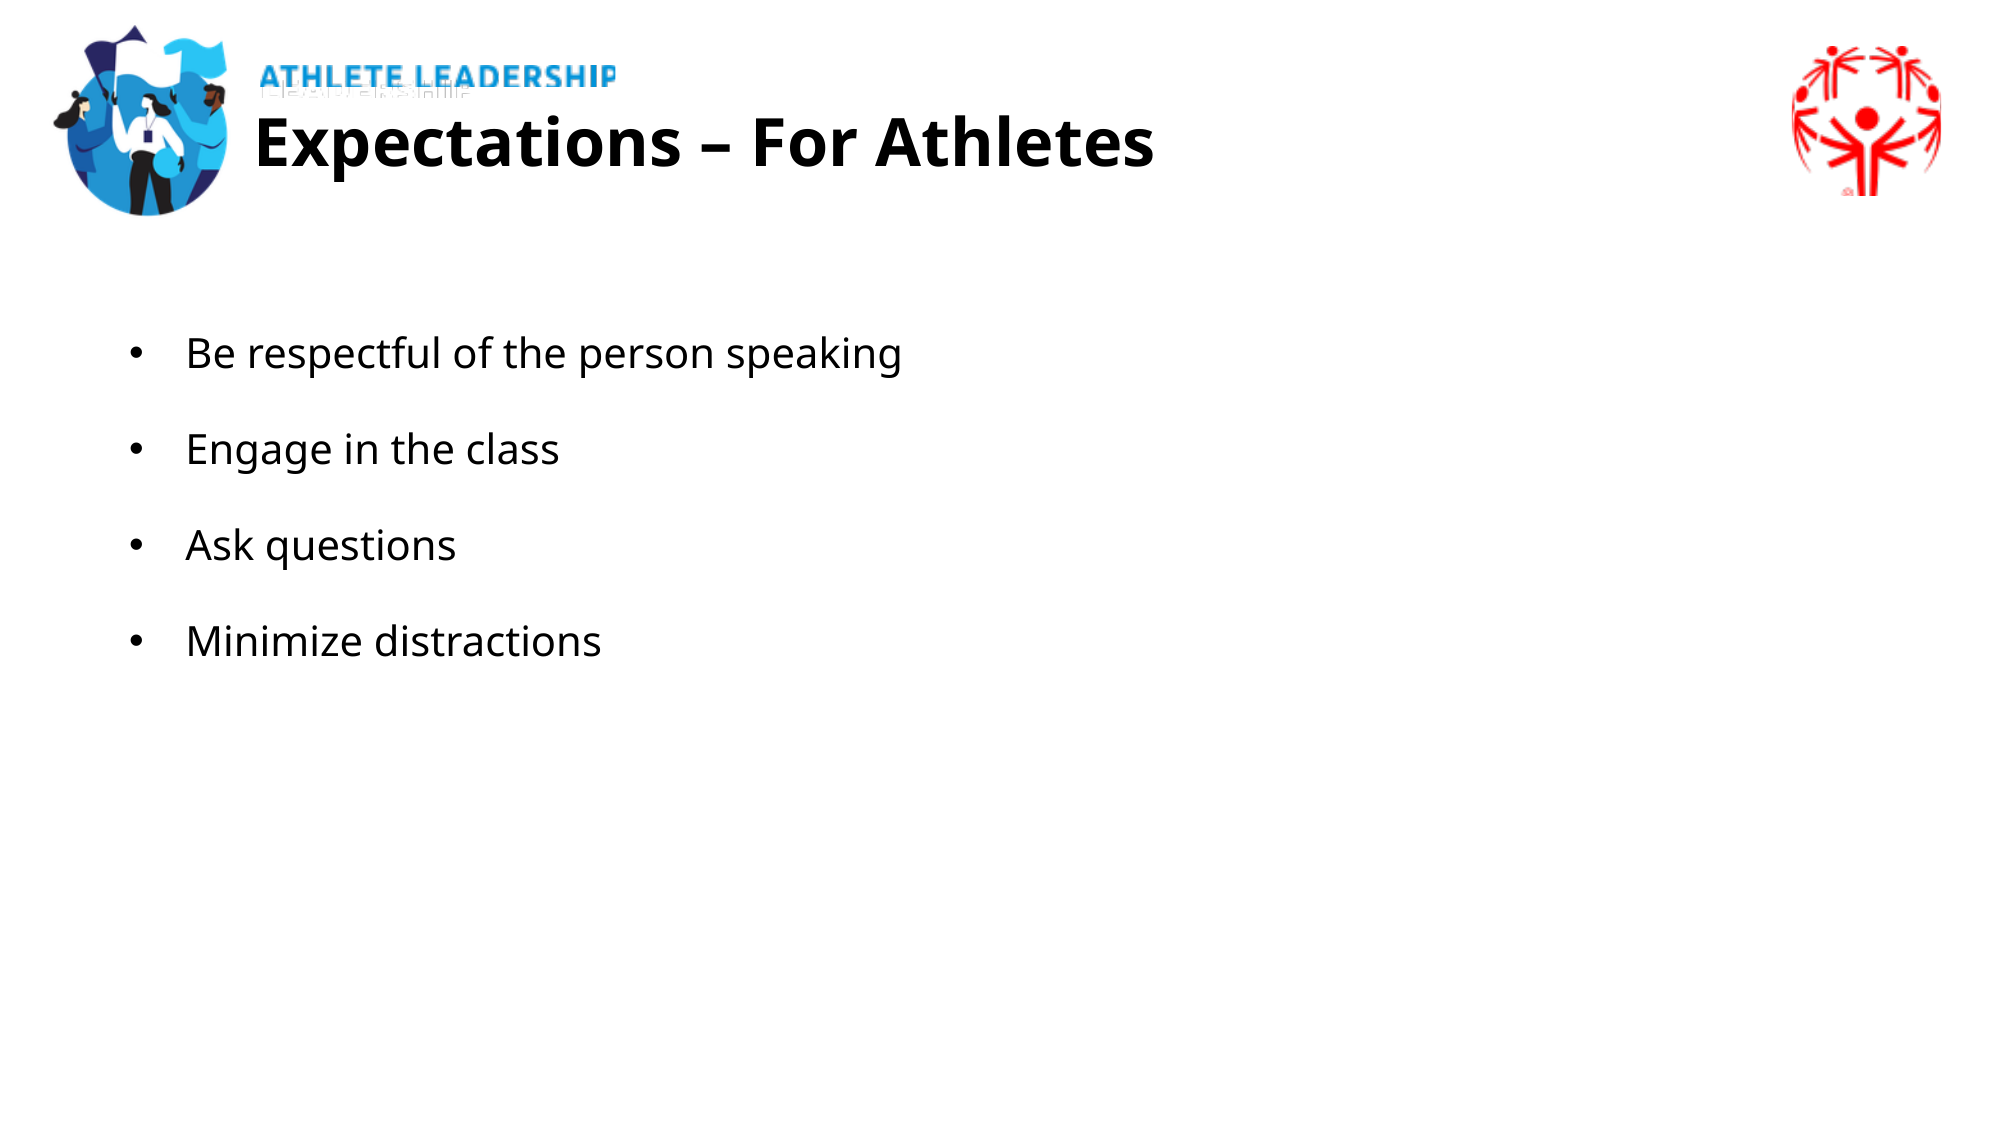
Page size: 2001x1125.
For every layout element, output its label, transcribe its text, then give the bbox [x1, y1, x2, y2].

picture [32, 6, 260, 235]
text_box Expectations – For Athletes [238, 98, 1658, 191]
text_box Be respectful of the person speaking Engage in the class Ask questions Minimize distractions [114, 294, 1886, 831]
